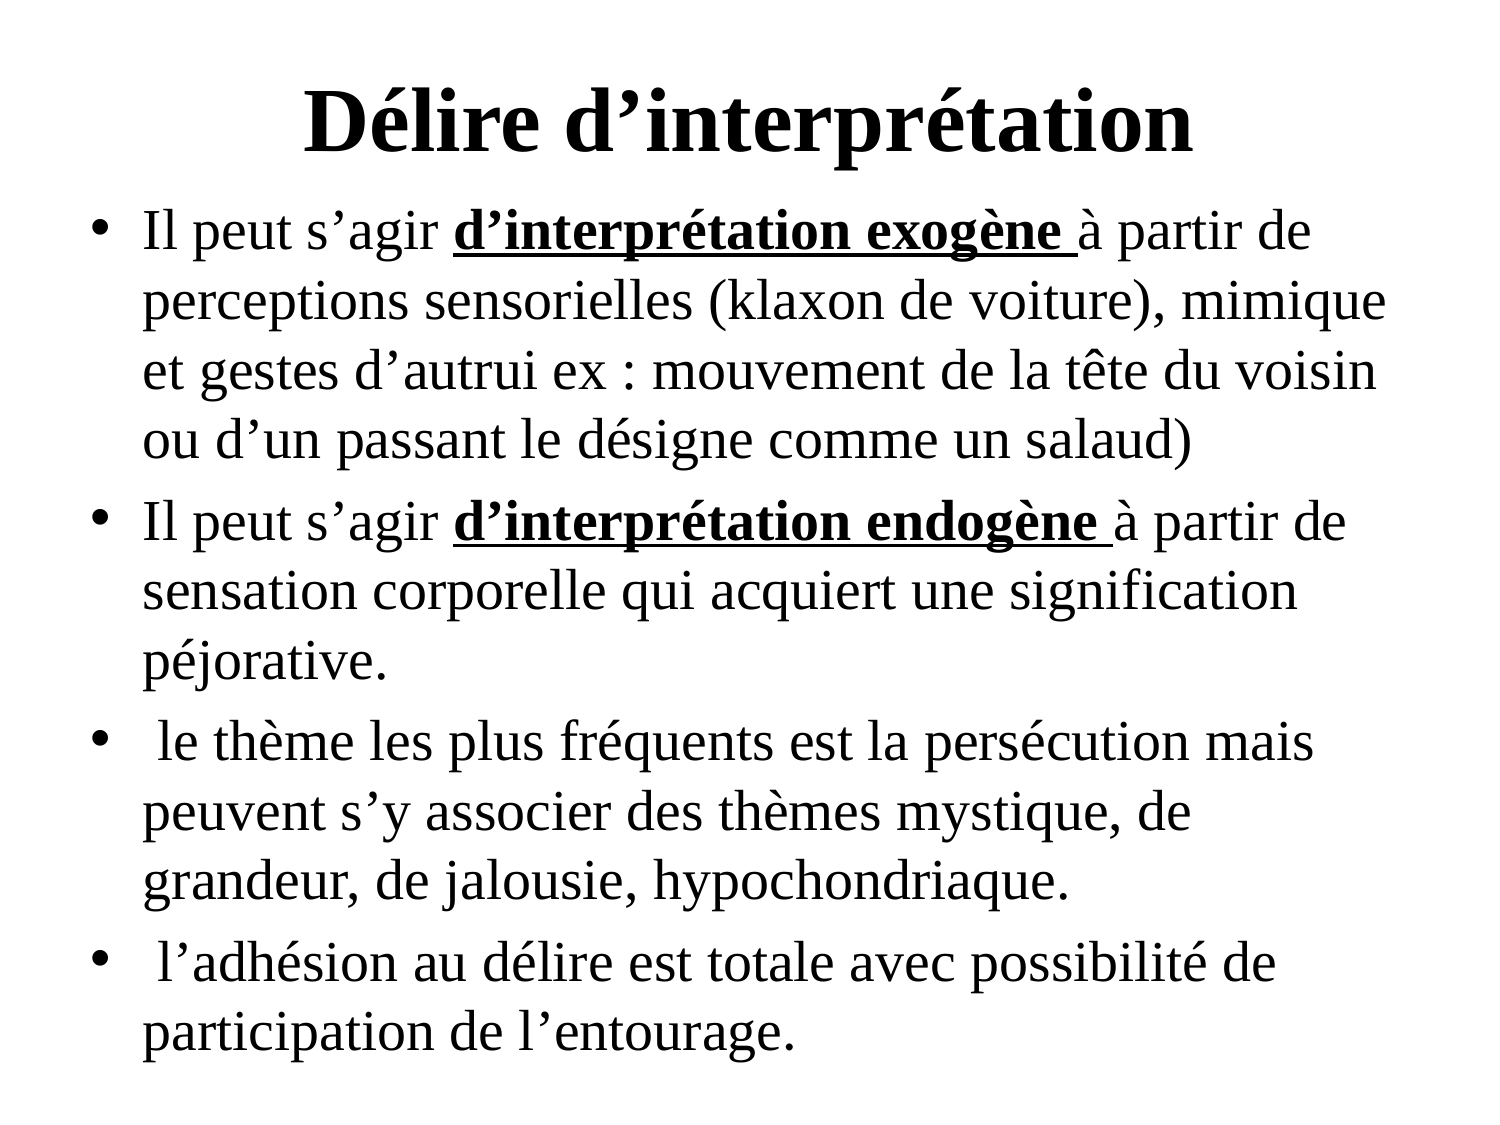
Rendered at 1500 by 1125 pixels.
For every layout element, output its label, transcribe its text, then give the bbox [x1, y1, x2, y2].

list Il peut s’agir d’interprétation exogène à partir de perceptions sensorielles (klaxon de voiture), mimique et gestes d’autrui ex : mouvement de la tête du voisin ou d’un passant le désigne comme un salaud) Il peut s’agir d’interprétation endogène à partir de sensation corporelle qui acquiert une signification péjorative. le thème les plus fréquents est la persécution mais peuvent s’y associer des thèmes mystique, de grandeur, de jalousie, hypochondriaque. l’adhésion au délire est totale avec possibilité de participation de l’entourage. [75, 184, 1425, 1083]
title Délire d’interprétation [75, 45, 1425, 184]
